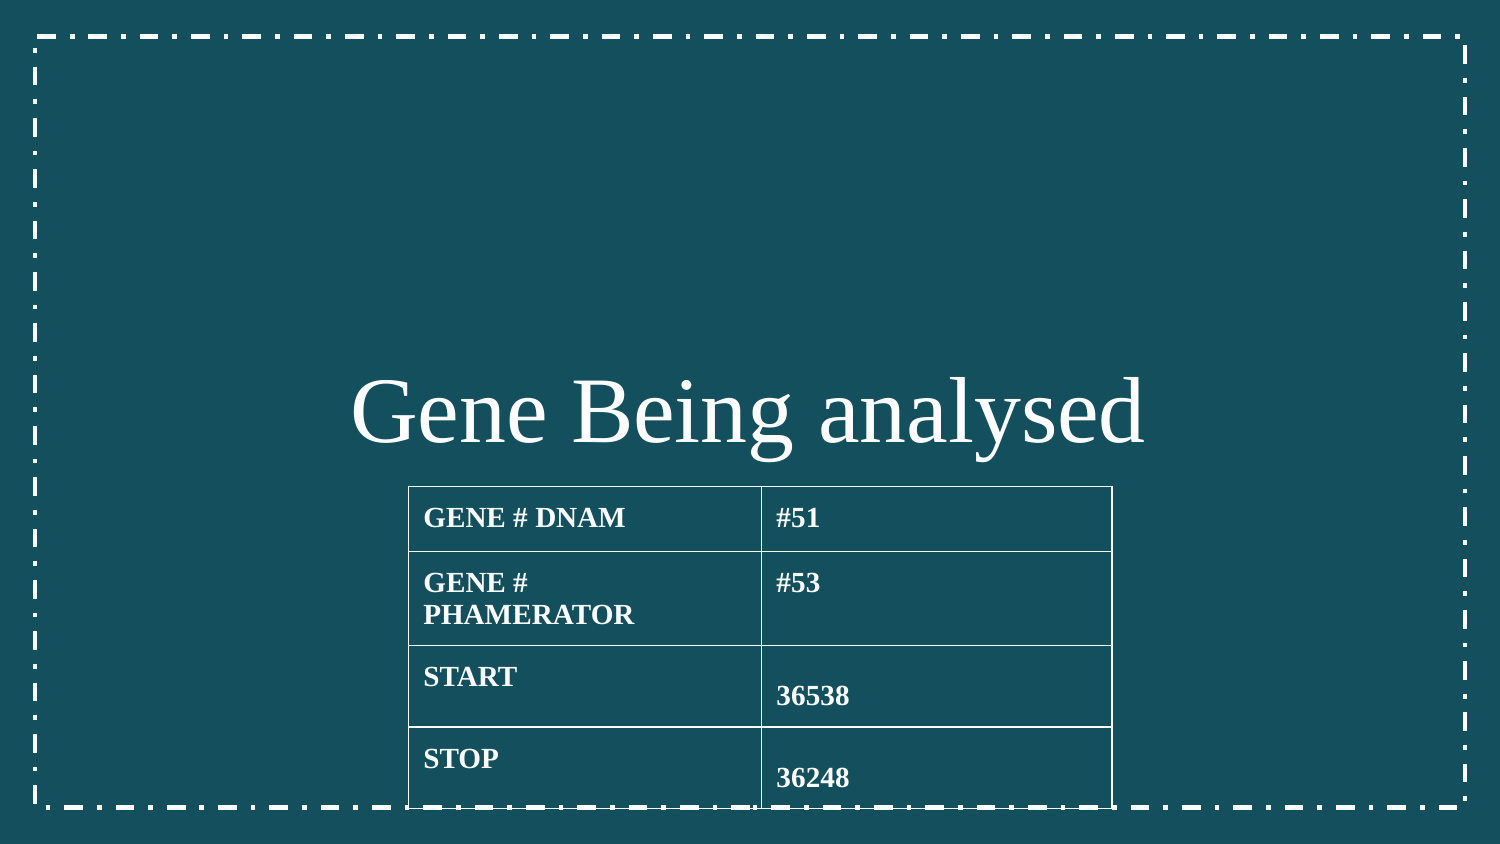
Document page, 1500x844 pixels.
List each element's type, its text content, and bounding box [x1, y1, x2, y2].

table_cell STOP [409, 728, 761, 808]
table_header #51 [762, 487, 1111, 551]
table_cell 36538 [762, 646, 1111, 726]
table_cell #53 [762, 552, 1111, 645]
table_cell START [409, 646, 761, 726]
table_cell GENE # PHAMERATOR [409, 552, 761, 645]
text_box [35, 36, 1465, 808]
table_header GENE # DNAM [409, 487, 761, 551]
list Gene Being analysed [61, 316, 1460, 527]
table_cell 36248 [762, 728, 1111, 808]
